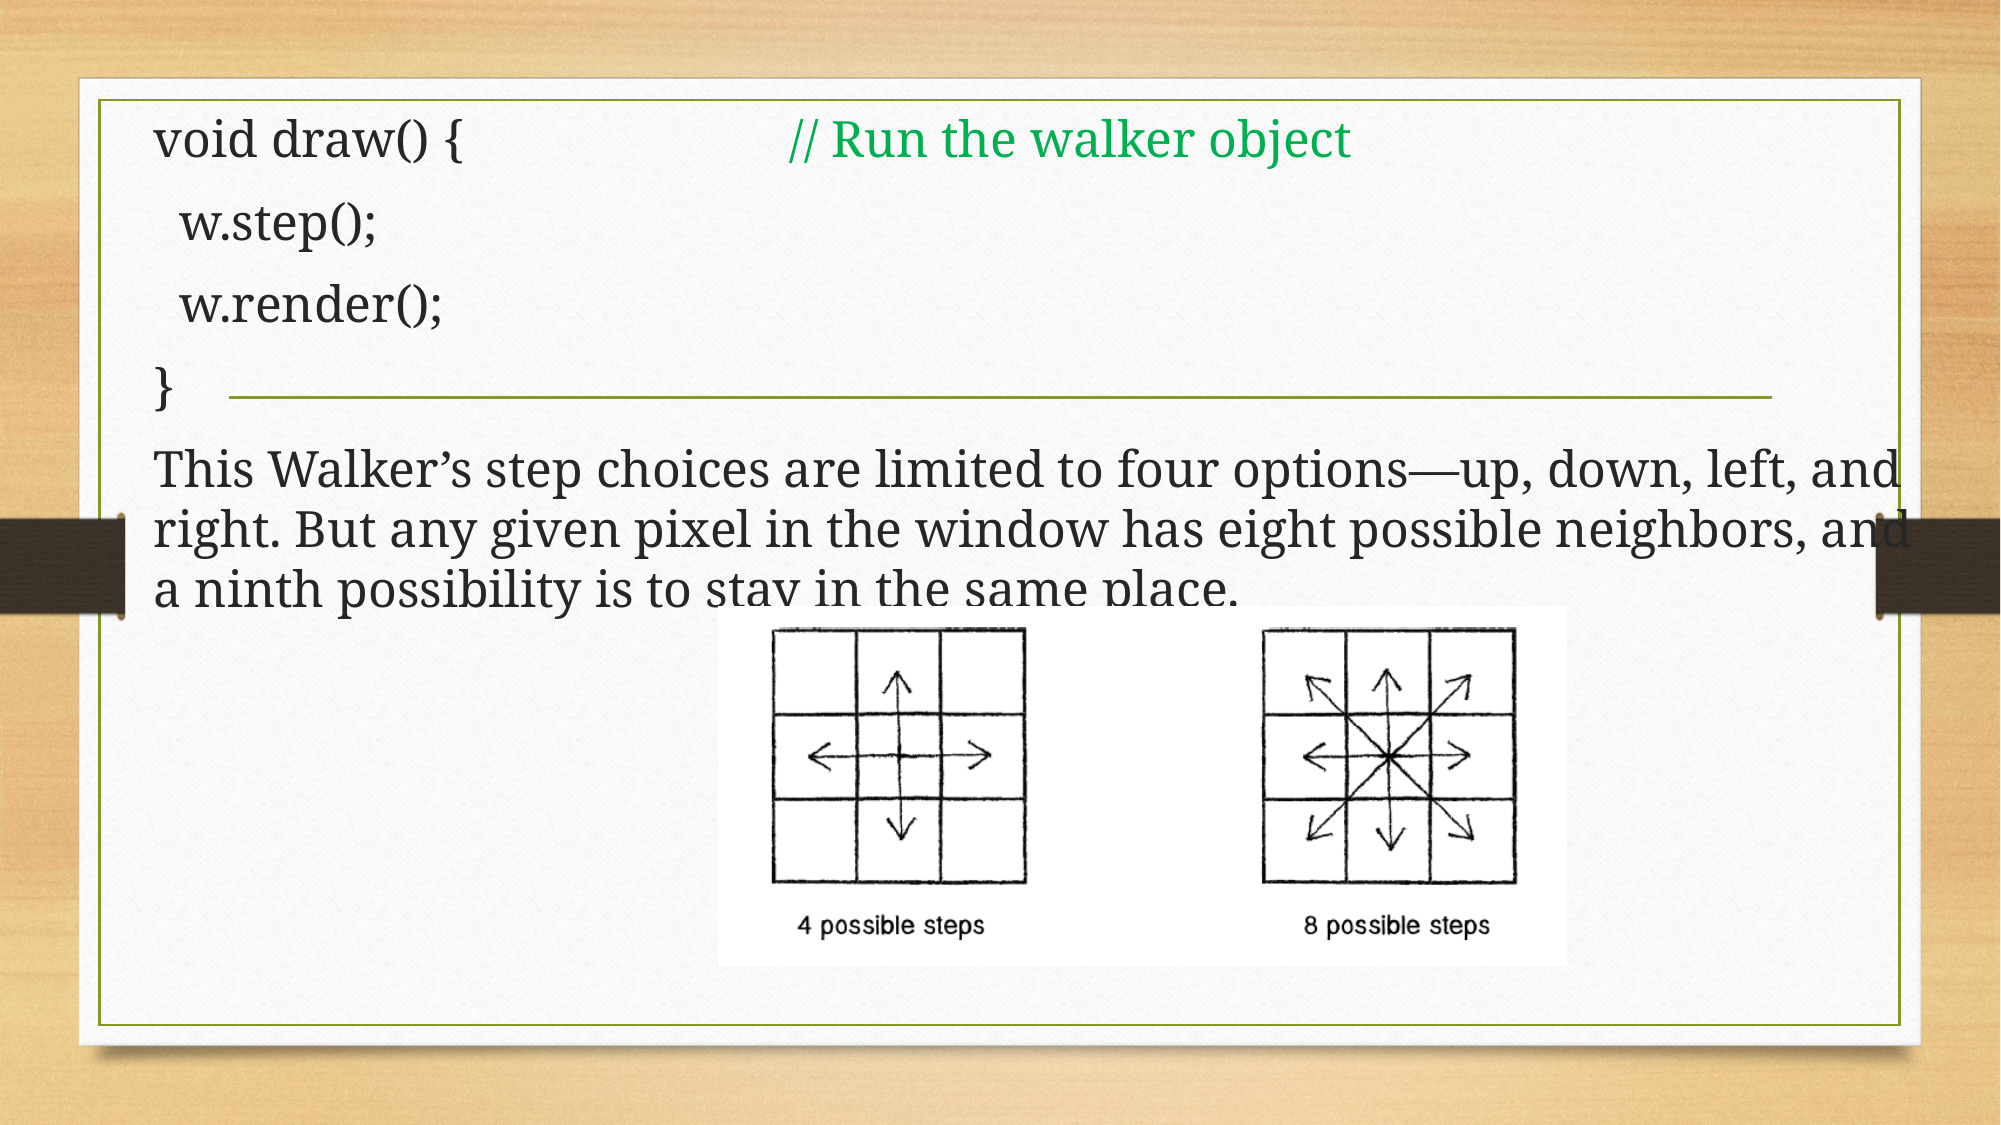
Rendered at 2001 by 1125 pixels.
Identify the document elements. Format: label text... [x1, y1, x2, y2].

picture [0, 0, 2001, 1125]
list void draw() { // Run the walker object w.step(); w.render(); } This Walker’s step choices are limited to four options—up, down, left, and right. But any given pixel in the window has eight possible neighbors, and a ninth possibility is to stay in the same place. [138, 100, 1932, 638]
